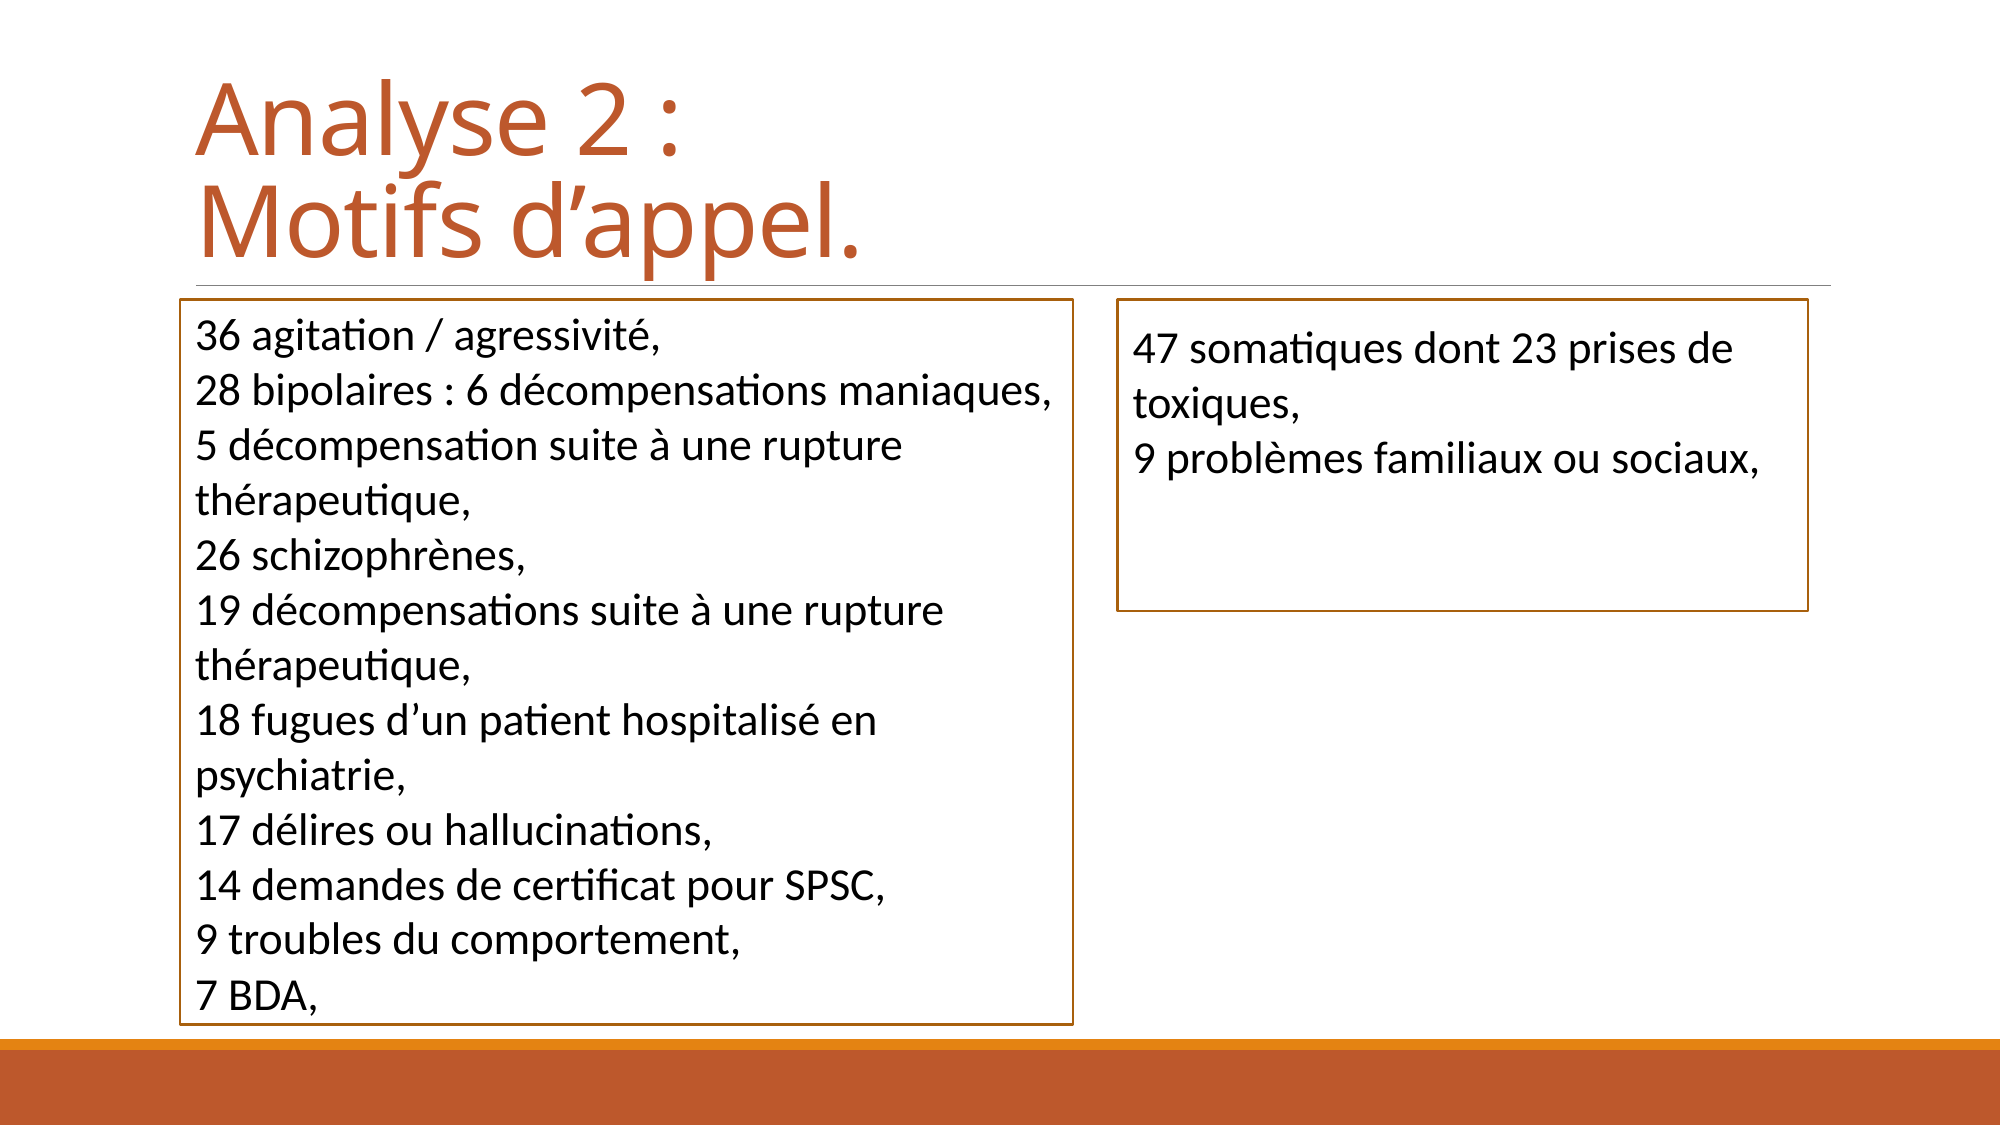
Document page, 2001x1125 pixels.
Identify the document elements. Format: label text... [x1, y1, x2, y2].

text_box 47 somatiques dont 23 prises de toxiques, 9 problèmes familiaux ou sociaux, [1116, 298, 1809, 612]
text_box 36 agitation / agressivité, 28 bipolaires : 6 décompensations maniaques, 5 décompensation suite à une rupture thérapeutique, 26 schizophrènes, 19 décompensations suite à une rupture thérapeutique, 18 fugues d’un patient hospitalisé en psychiatrie, 17 délires ou hallucinations, 14 demandes de certificat pour SPSC, 9 troubles du comportement, 7 BDA, [179, 298, 1074, 1026]
title Analyse 2 : Motifs d’appel. [180, 47, 1830, 285]
